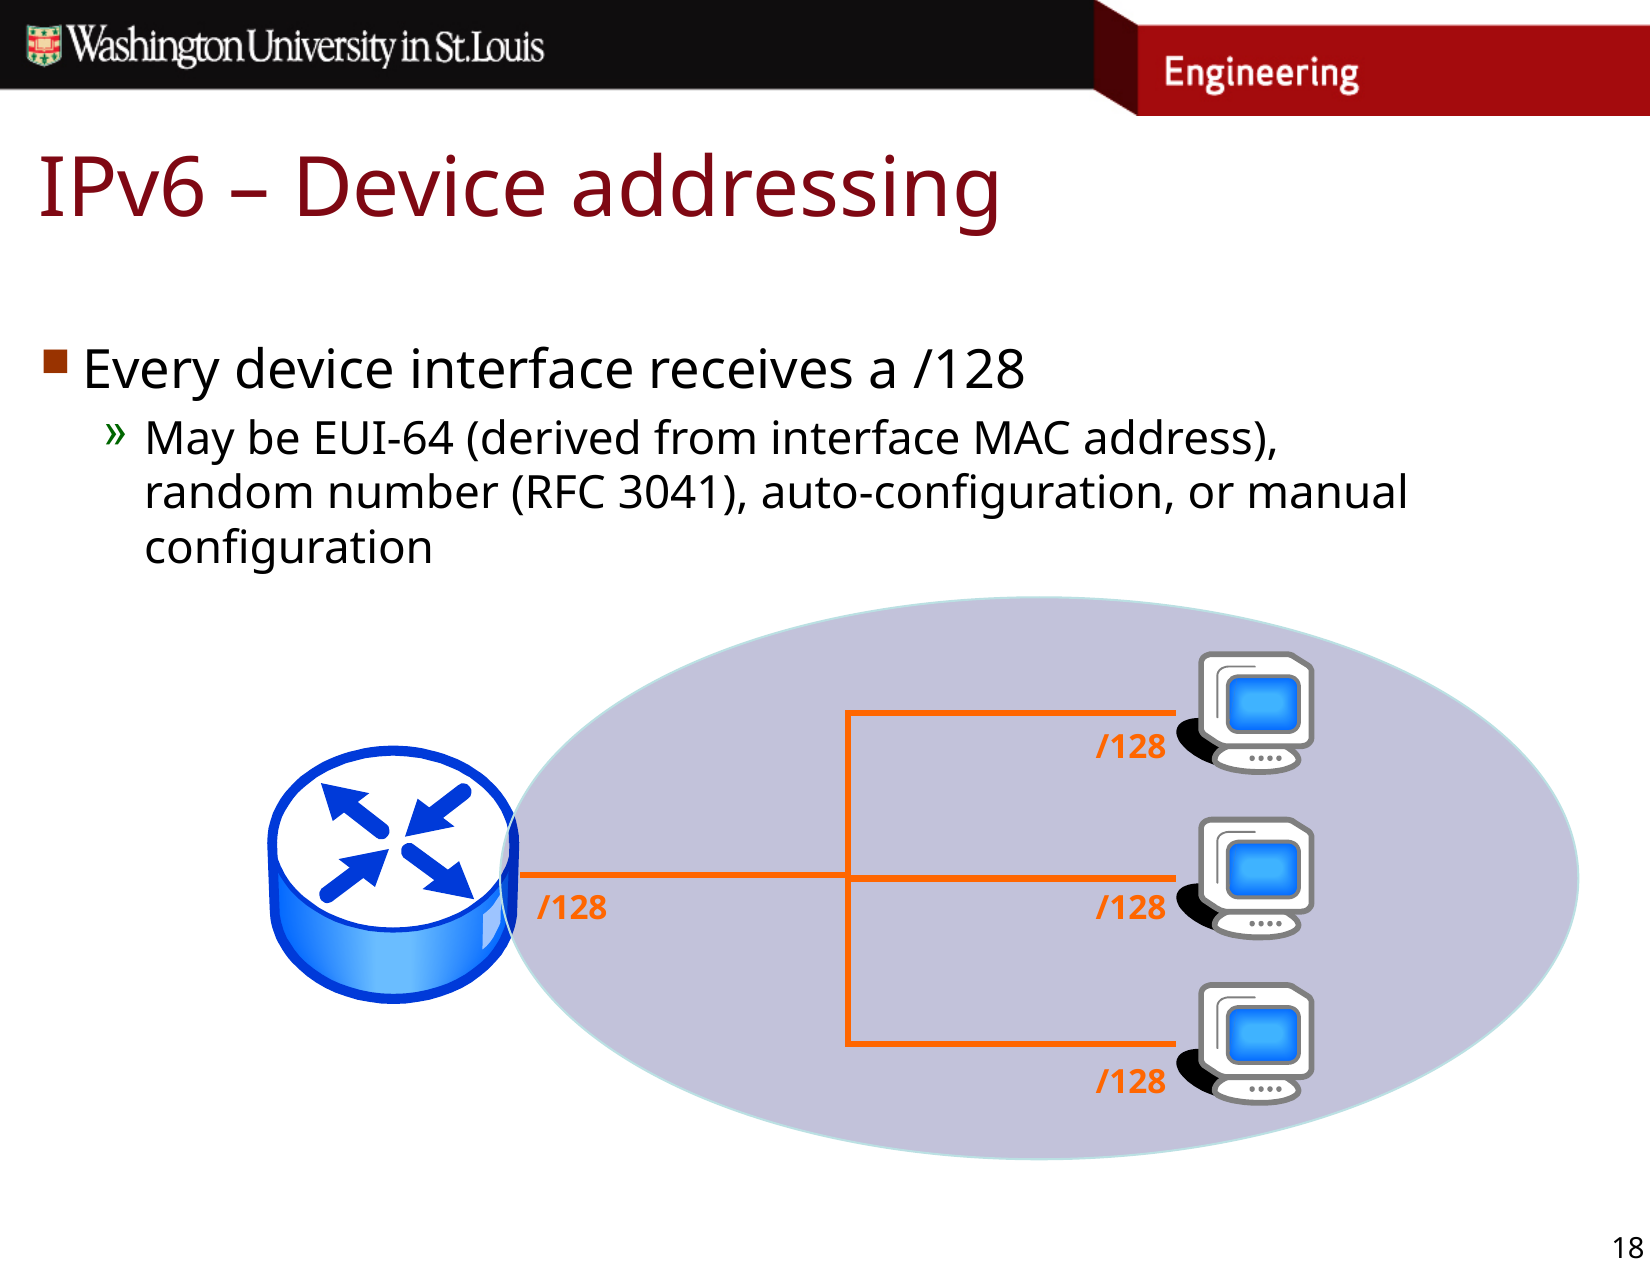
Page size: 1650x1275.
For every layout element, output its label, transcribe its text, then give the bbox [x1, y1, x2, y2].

title IPv6 – Device addressing [21, 105, 1602, 262]
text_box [499, 597, 1579, 1160]
picture [0, 0, 1650, 116]
picture [266, 744, 499, 1006]
list Every device interface receives a /128 May be EUI-64 (derived from interface MAC address), random number (RFC 3041), auto-configuration, or manual configuration [2, 325, 1461, 1092]
slide_number 18 [1593, 1231, 1645, 1267]
